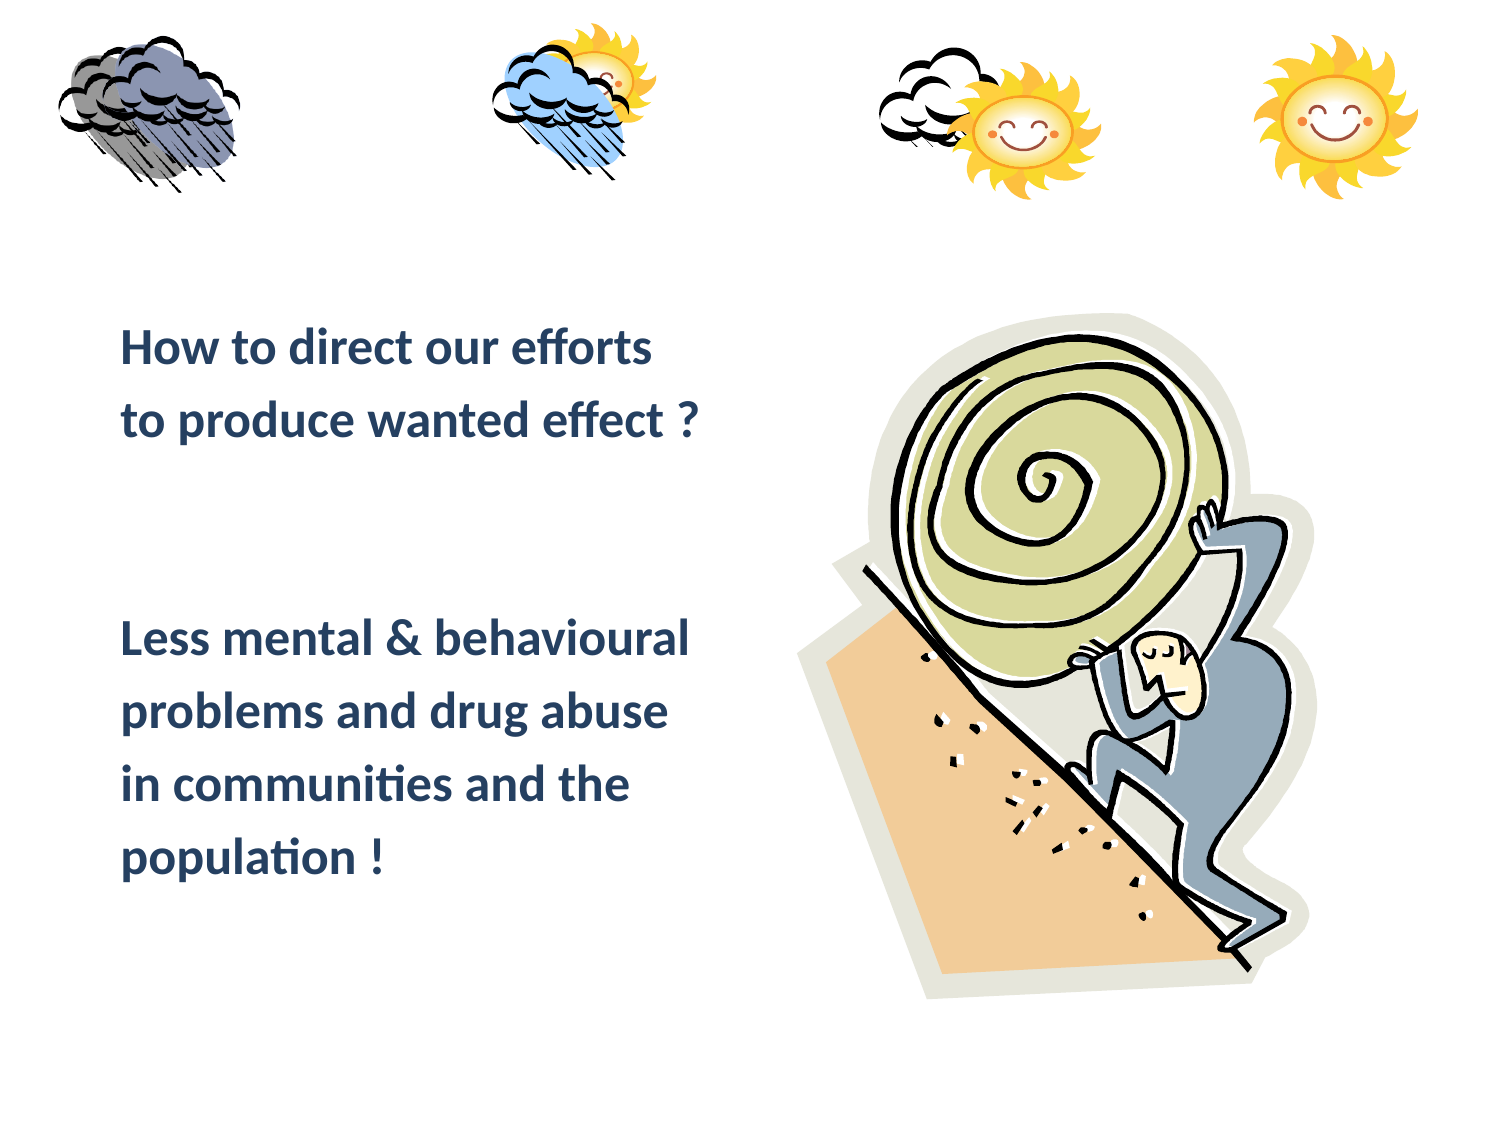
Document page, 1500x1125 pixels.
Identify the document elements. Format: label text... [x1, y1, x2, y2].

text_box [878, 46, 1102, 200]
list How to direct our efforts to produce wanted effect ? Less mental & behavioural problems and drug abuse in communities and the population ! [105, 304, 762, 1125]
picture [796, 304, 1326, 1008]
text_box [58, 34, 242, 193]
picture [1253, 34, 1419, 200]
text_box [491, 23, 657, 181]
